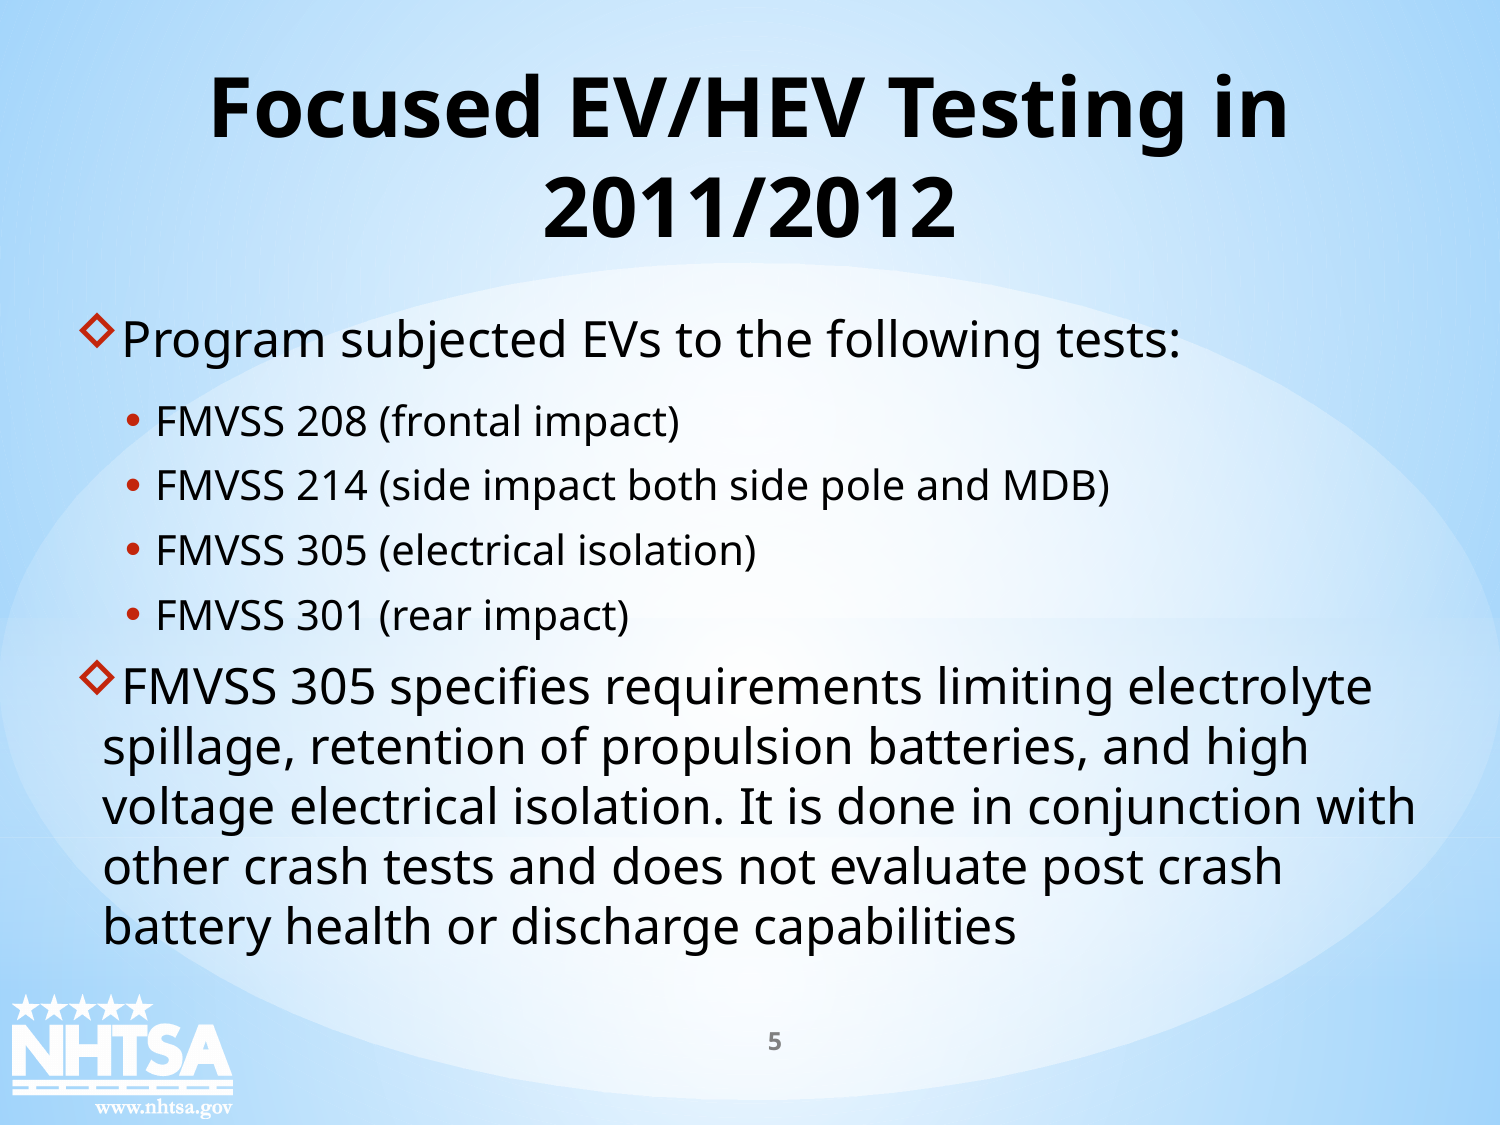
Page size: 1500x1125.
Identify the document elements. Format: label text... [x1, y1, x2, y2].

text_box Focused EV/HEV Testing in 2011/2012 [0, 46, 1500, 261]
list Program subjected EVs to the following tests: FMVSS 208 (frontal impact) FMVSS 214 (side impact both side pole and MDB) FMVSS 305 (electrical isolation) FMVSS 301 (rear impact) FMVSS 305 specifies requirements limiting electrolyte spillage, retention of propulsion batteries, and high voltage electrical isolation. It is done in conjunction with other crash tests and does not evaluate post crash battery health or discharge capabilities [50, 299, 1438, 870]
slide_number 5 [624, 1012, 925, 1073]
picture [12, 994, 233, 1119]
